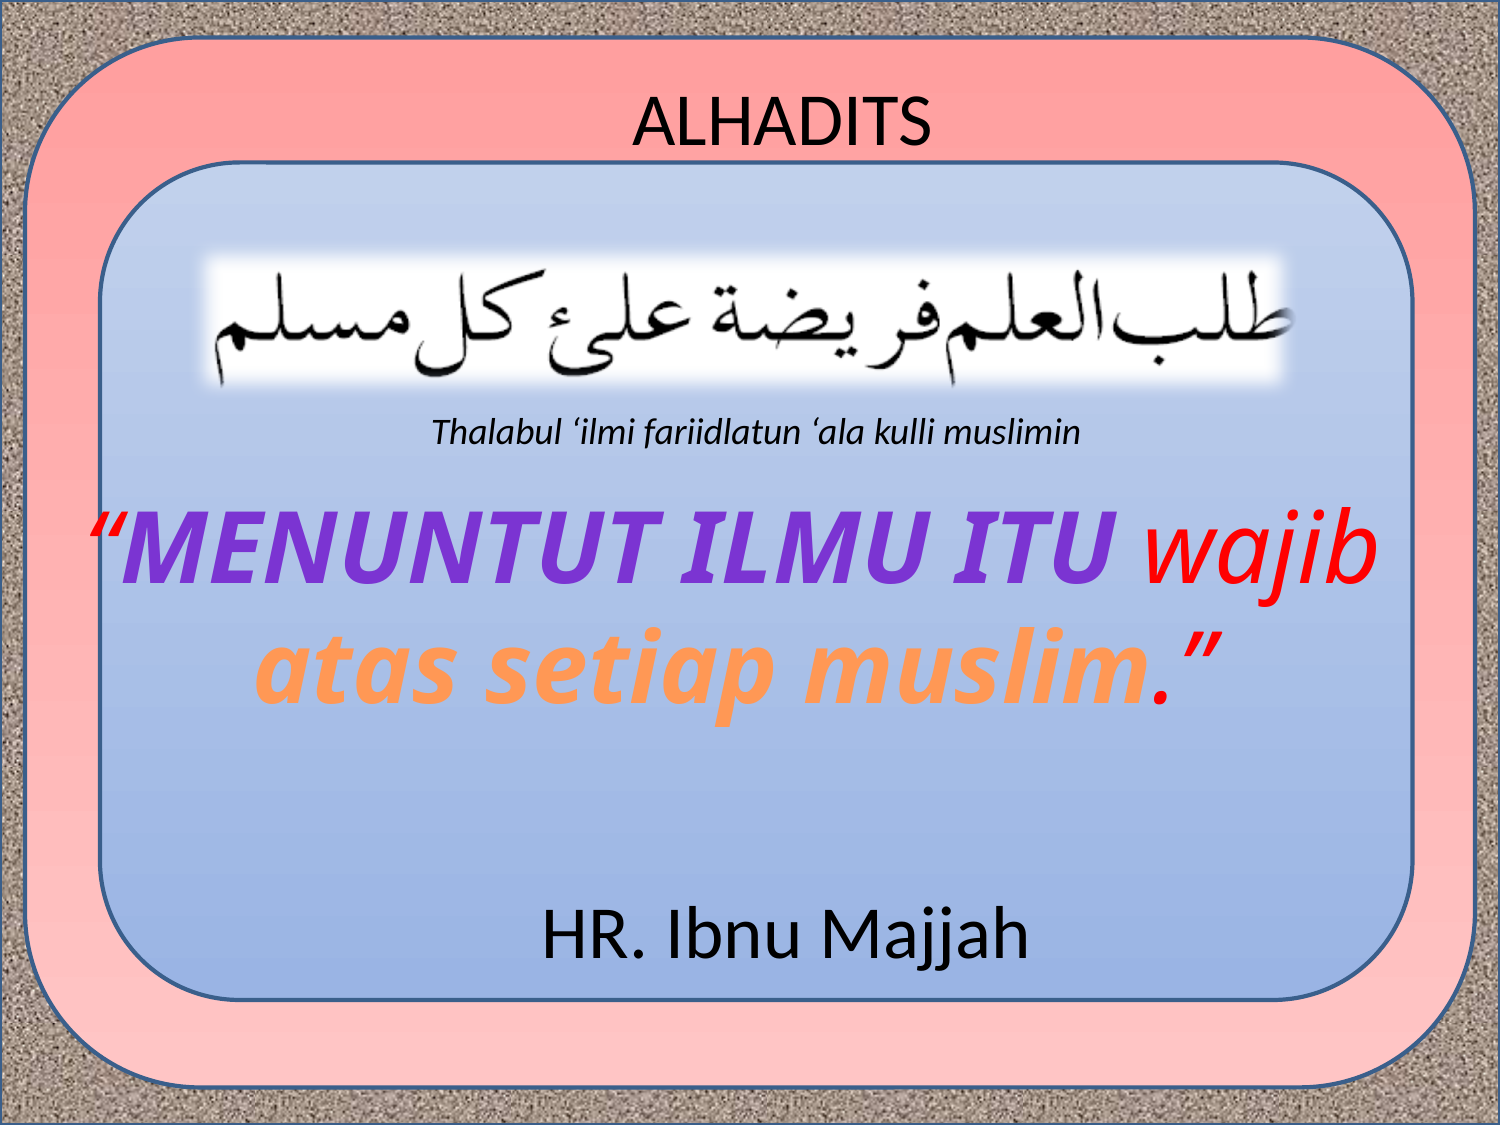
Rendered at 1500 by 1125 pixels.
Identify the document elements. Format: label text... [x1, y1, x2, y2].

text_box HR. Ibnu Majjah [526, 875, 1047, 981]
text_box [0, 0, 1500, 1125]
text_box [97, 160, 1415, 1003]
picture [187, 237, 1301, 402]
text_box ALHADITS [617, 63, 949, 168]
text_box “Menuntut ilmu itu wajib atas setiap muslim.” [69, 476, 1397, 732]
text_box [22, 35, 1478, 1090]
text_box Thalabul ‘ilmi fariidlatun ‘ala kulli muslimin [374, 411, 1138, 460]
